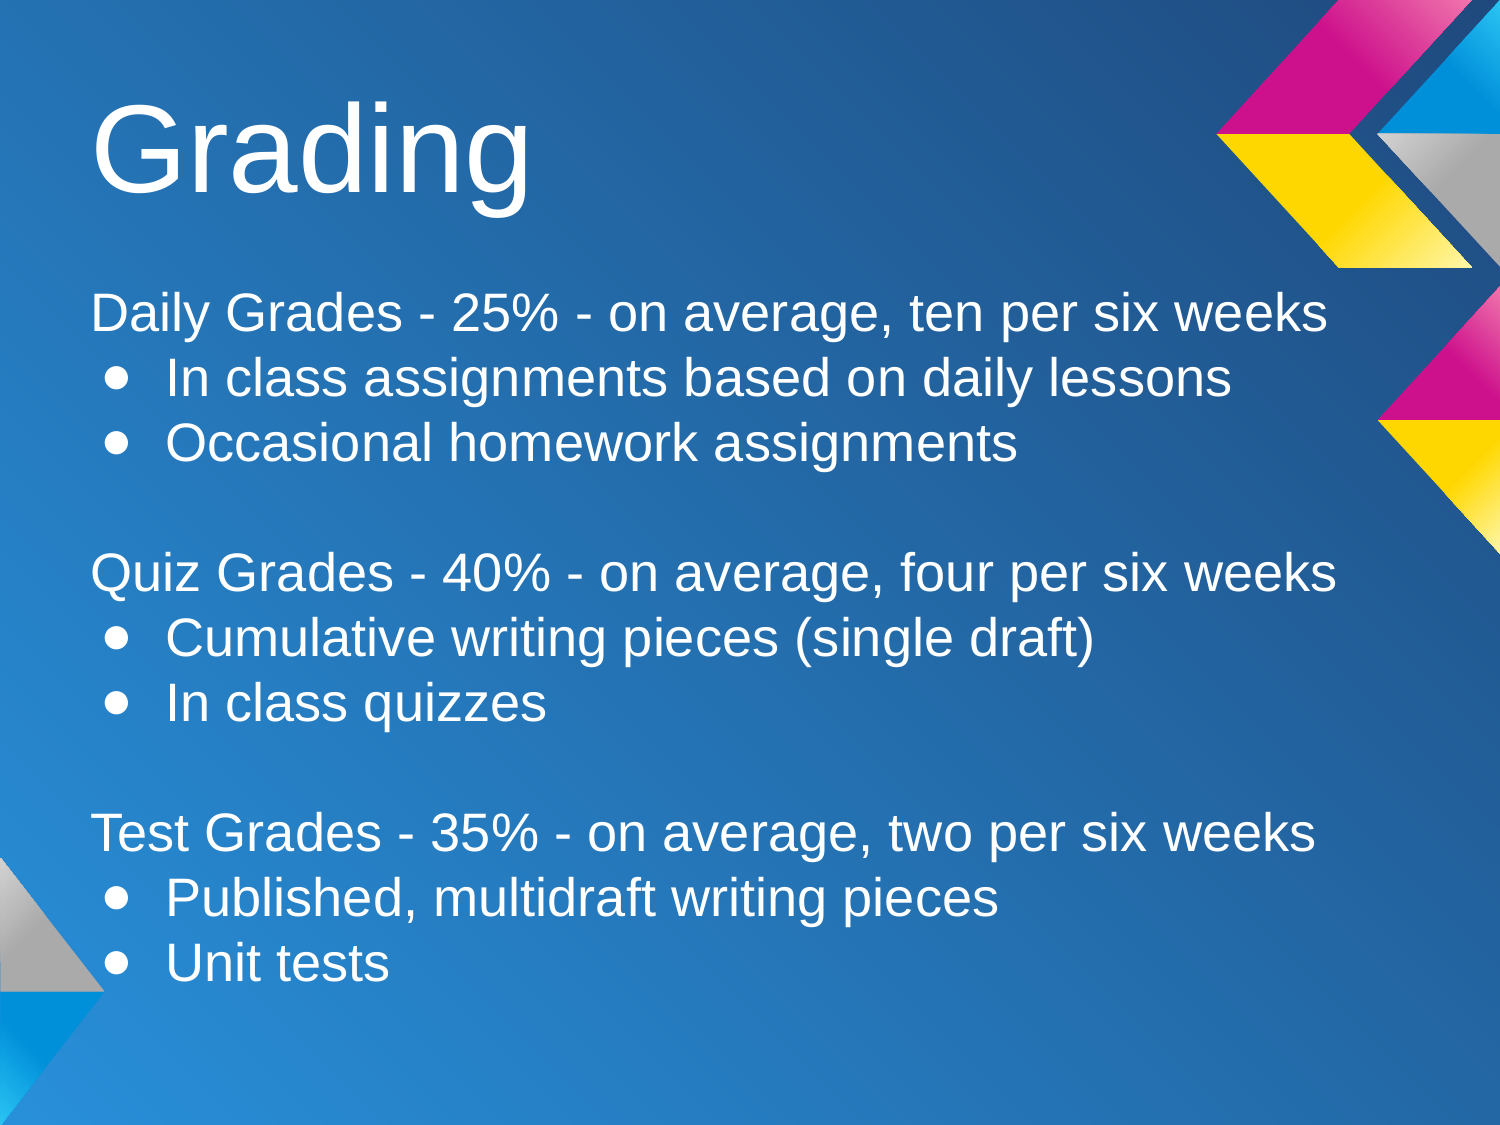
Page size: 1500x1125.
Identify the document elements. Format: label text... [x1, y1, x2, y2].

title Grading [75, 45, 1204, 233]
list Daily Grades - 25% - on average, ten per six weeks In class assignments based on daily lessons Occasional homework assignments Quiz Grades - 40% - on average, four per six weeks Cumulative writing pieces (single draft) In class quizzes Test Grades - 35% - on average, two per six weeks Published, multidraft writing pieces Unit tests [75, 262, 1425, 1057]
